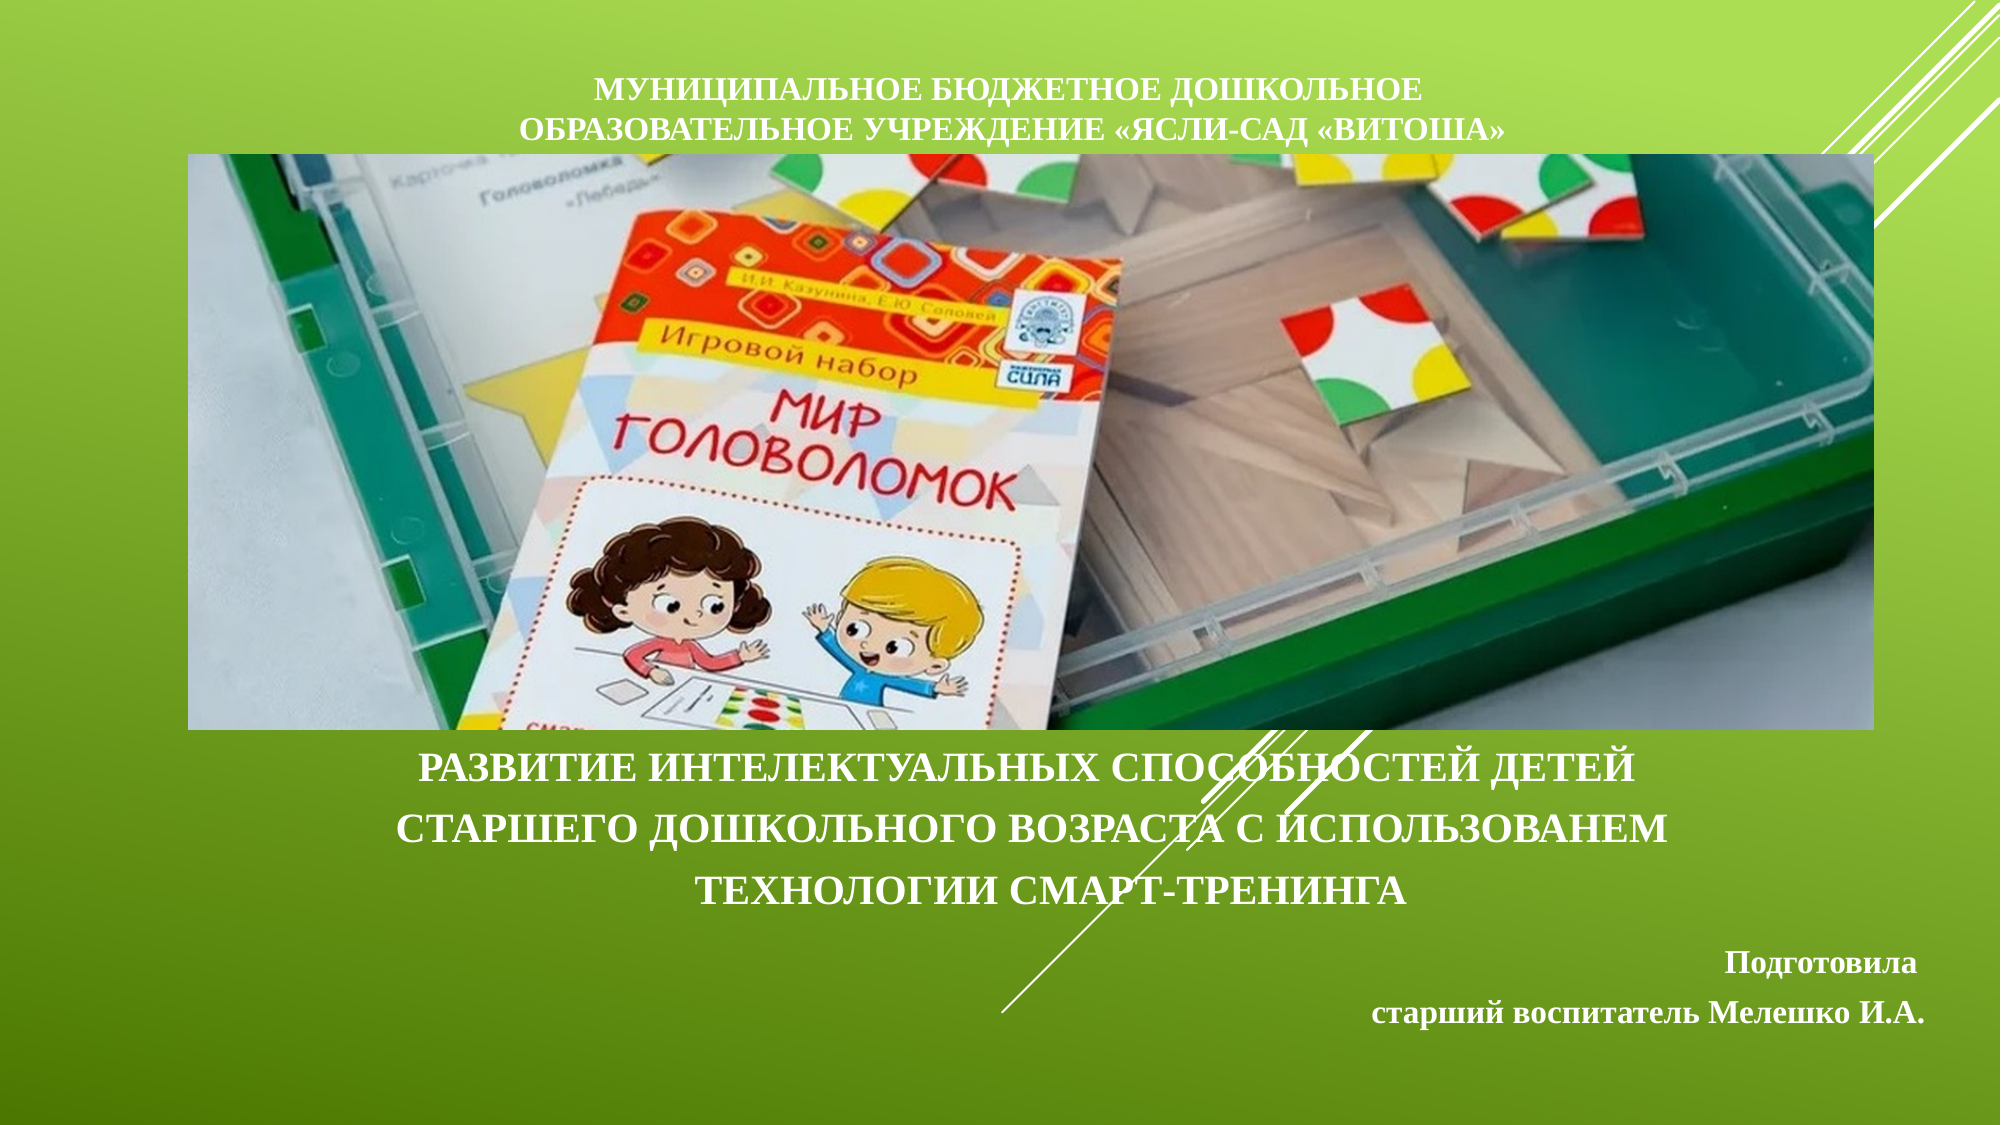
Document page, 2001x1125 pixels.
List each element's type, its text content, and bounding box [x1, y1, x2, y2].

picture [187, 154, 1875, 731]
title Муниципальное бюджетное дошкольное образовательное учреждение «Ясли-сад «Витоша» [257, 0, 1761, 154]
subtitle РАЗВИТИЕ ИНТЕЛЕКТУАЛЬНЫХ СПОСОБНОСТЕЙ ДЕТЕЙ СТАРШЕГО ДОШКОЛЬНОГО ВОЗРАСТА С ИСПОЛЬЗОВАНЕМ ТЕХНОЛОГИИ СМАРТ-ТРЕНИНГА Подготовила старший воспитатель Мелешко И.А. [123, 707, 1941, 1073]
